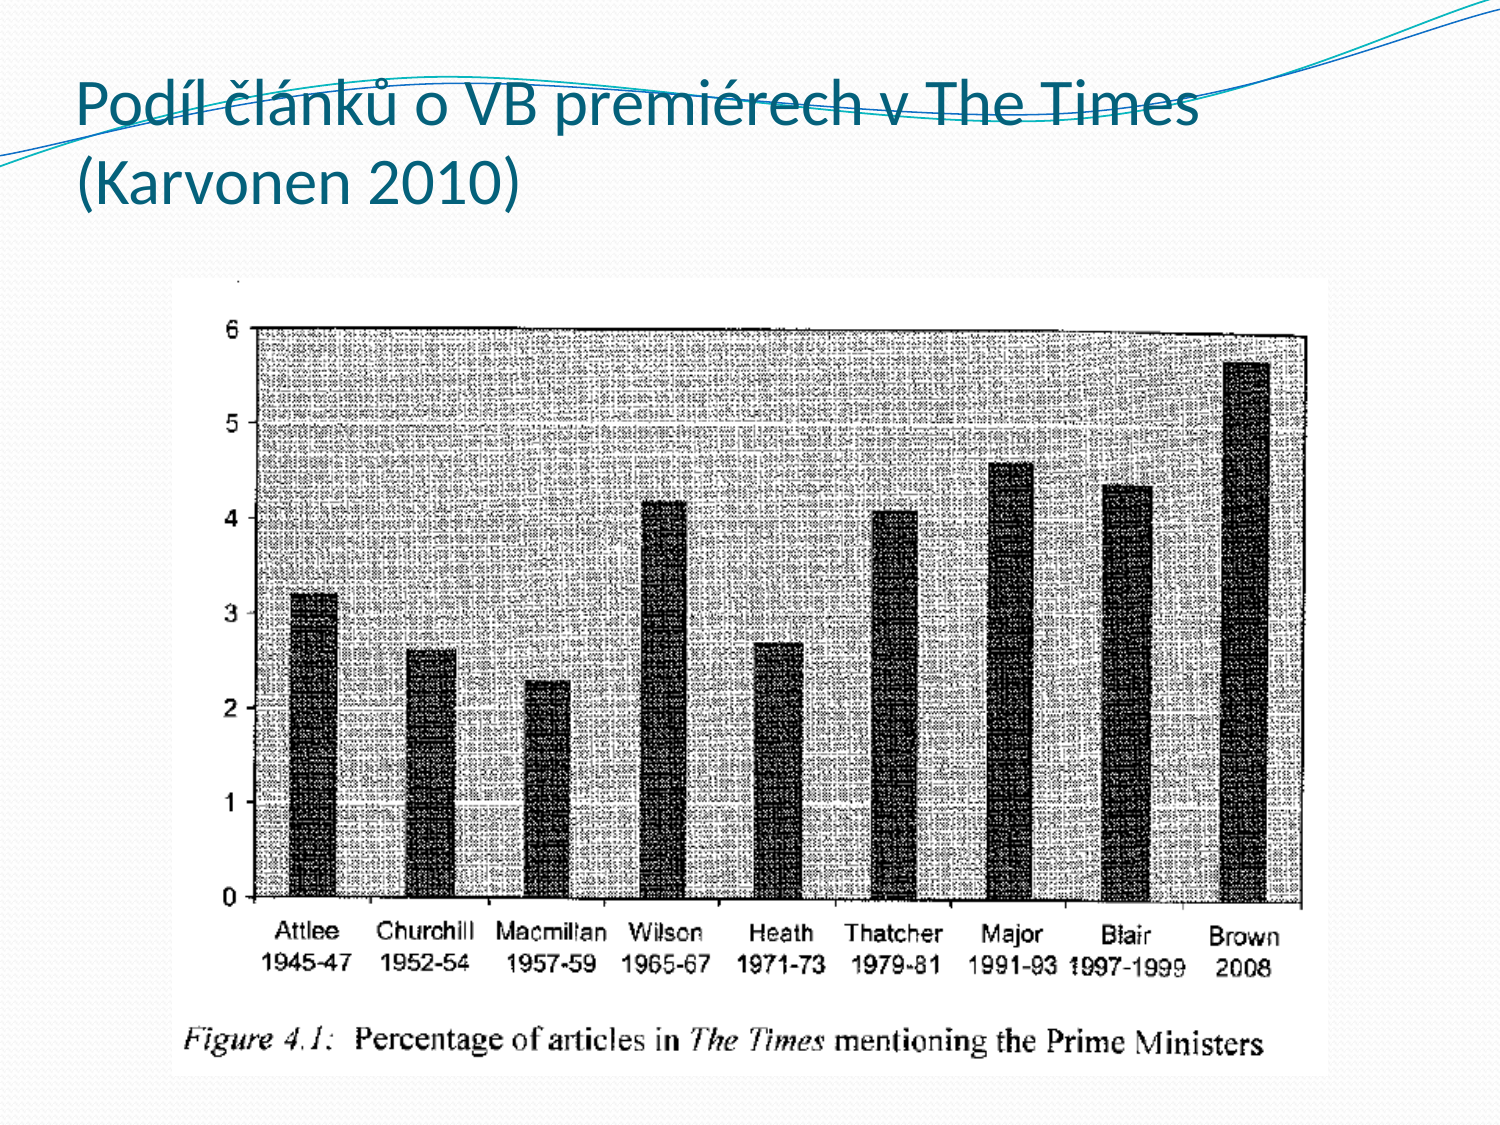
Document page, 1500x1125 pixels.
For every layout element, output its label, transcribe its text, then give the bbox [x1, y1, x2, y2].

title Podíl článků o VB premiérech v The Times (Karvonen 2010) [75, 30, 1425, 219]
picture [172, 278, 1328, 1077]
